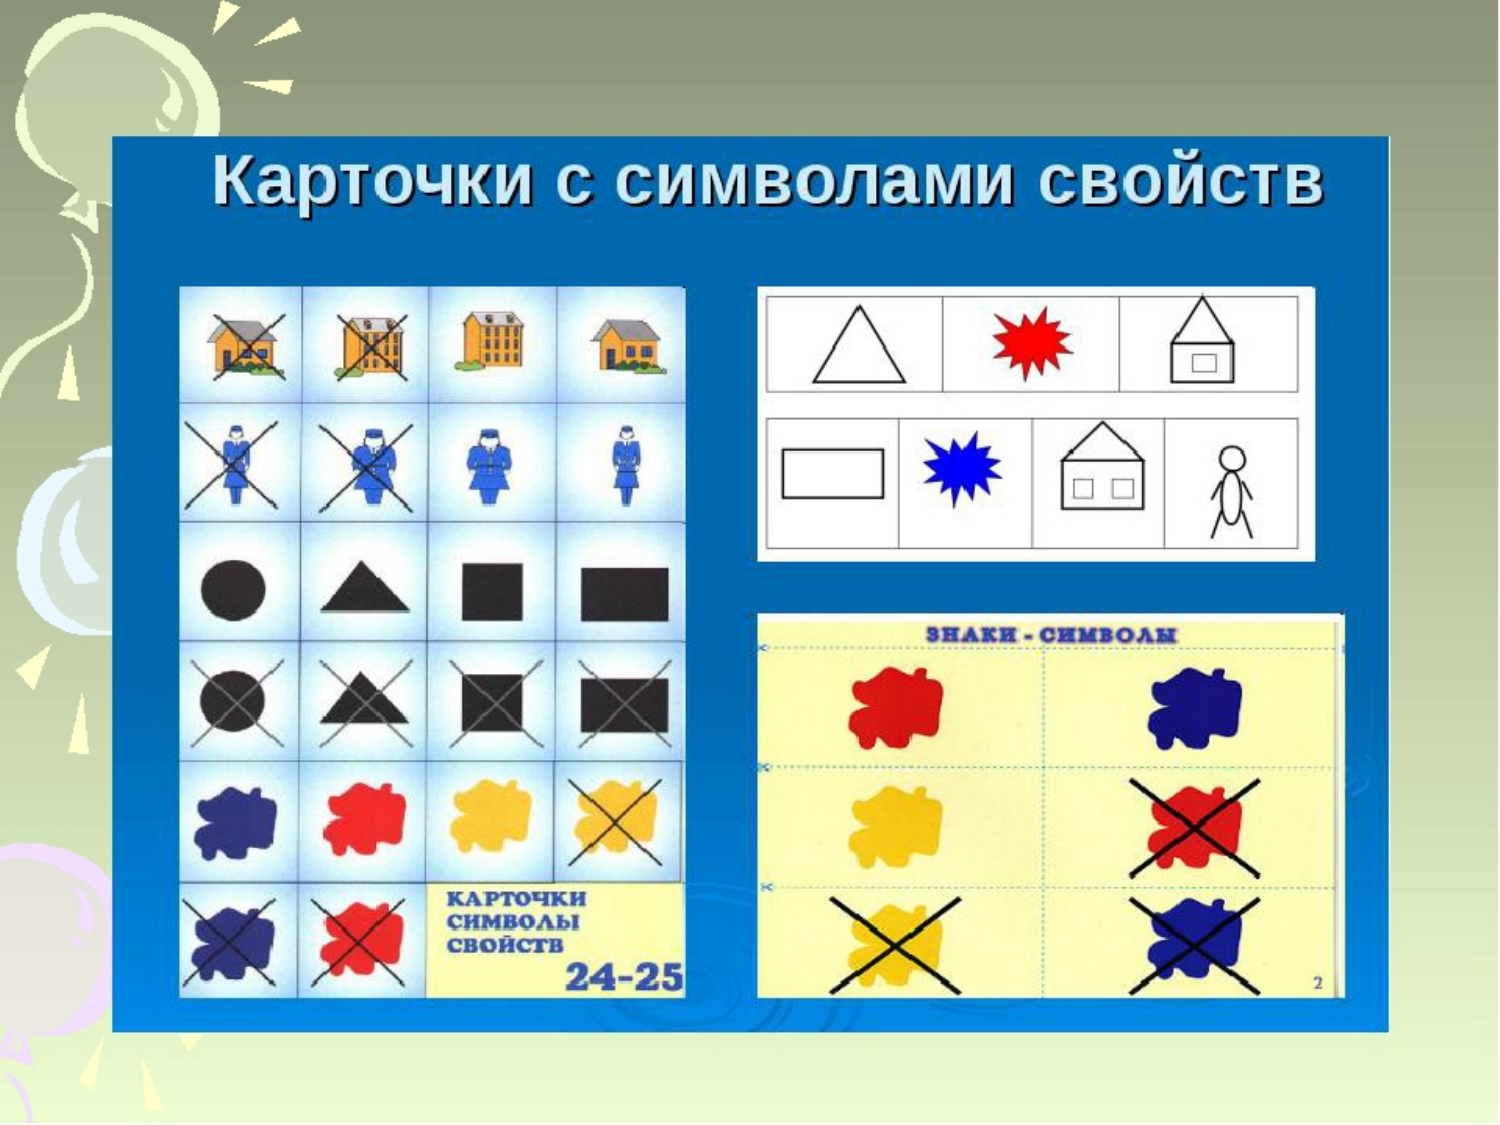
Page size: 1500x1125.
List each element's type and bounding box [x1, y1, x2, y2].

list [0, 0, 1500, 1125]
